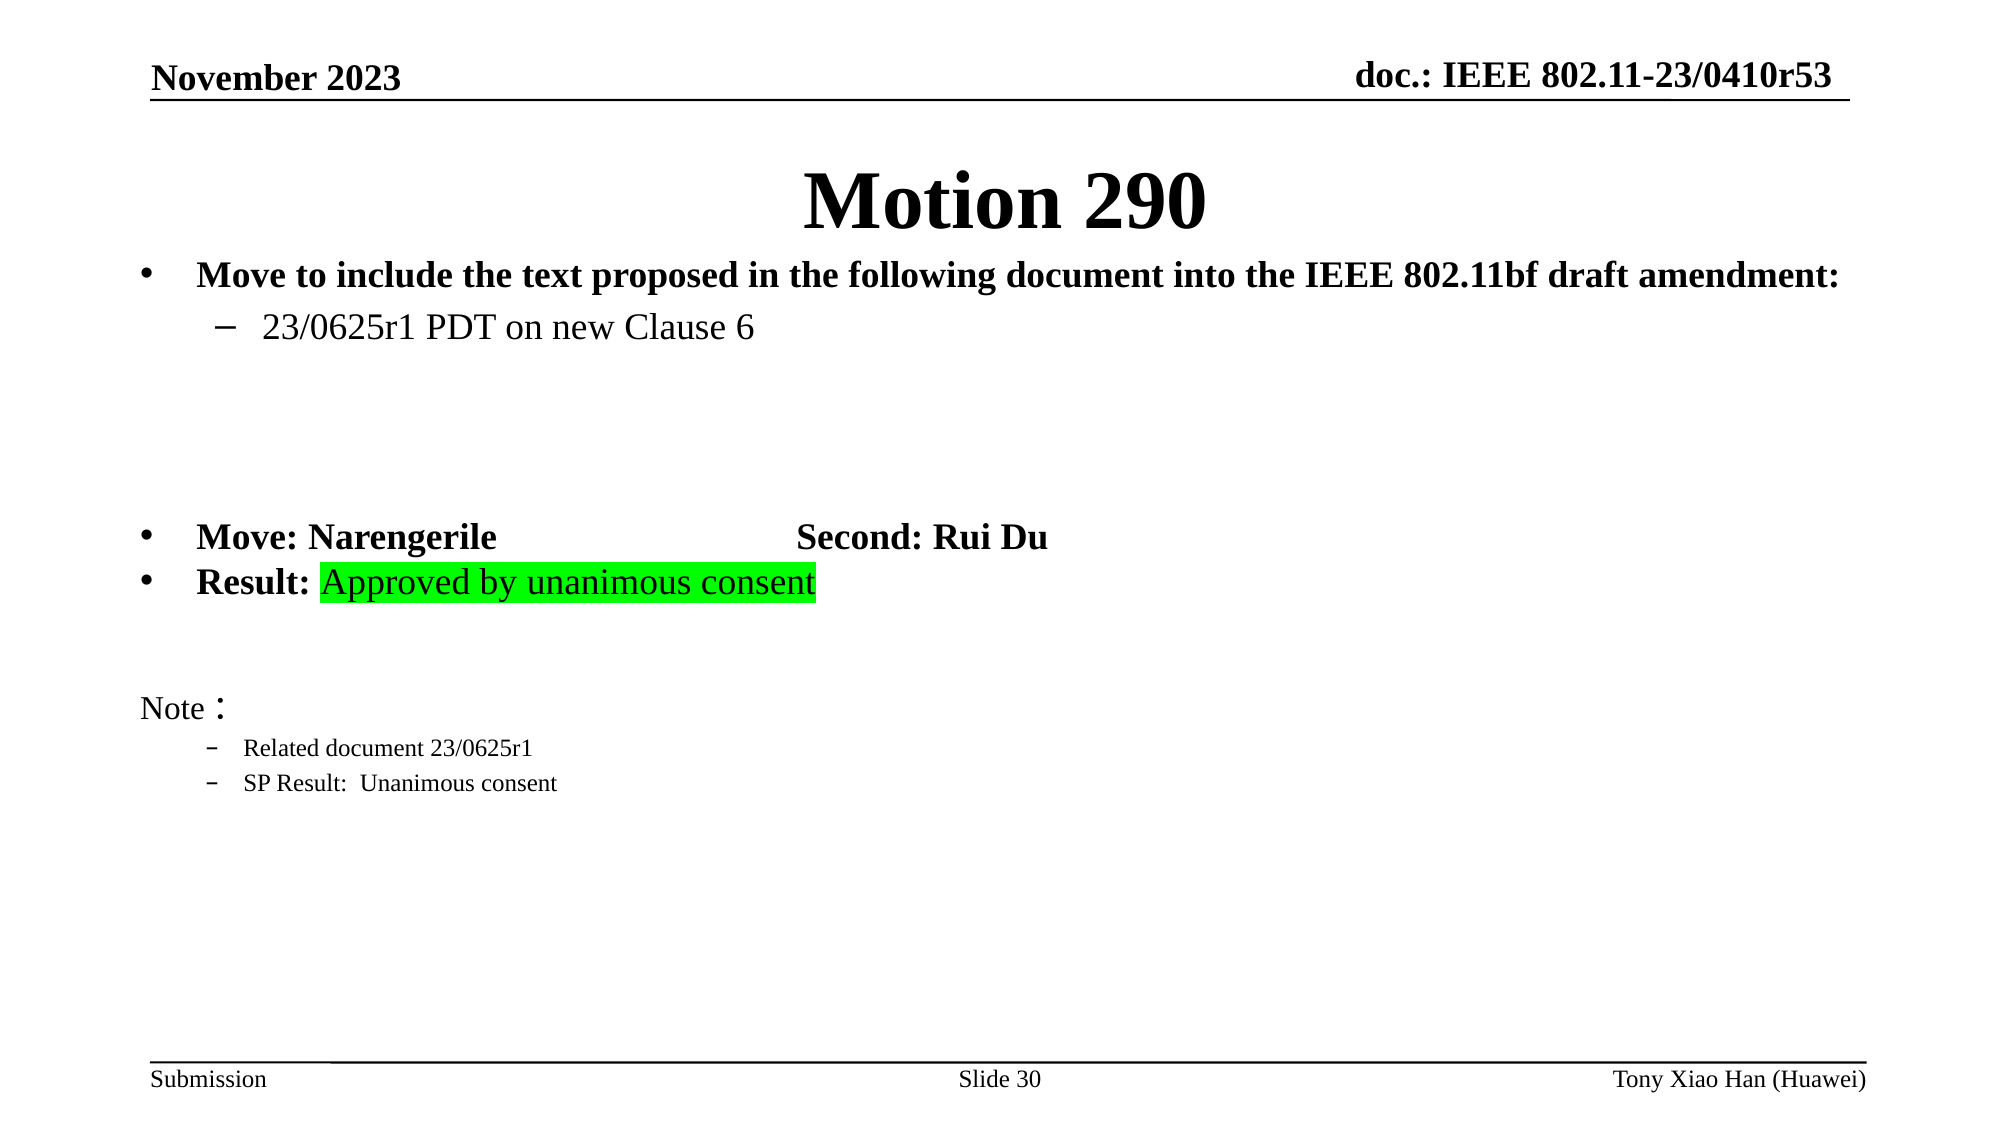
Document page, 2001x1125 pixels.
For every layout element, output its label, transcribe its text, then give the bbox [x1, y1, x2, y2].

text_box Motion 290 [368, 137, 1644, 212]
text_box Move to include the text proposed in the following document into the IEEE 802.11bf draft amendment: 23/0625r1 PDT on new Clause 6 Move: Narengerile Second: Rui Du Result: Approved by unanimous consent Note： Related document 23/0625r1 SP Result: Unanimous consent [125, 212, 1888, 900]
